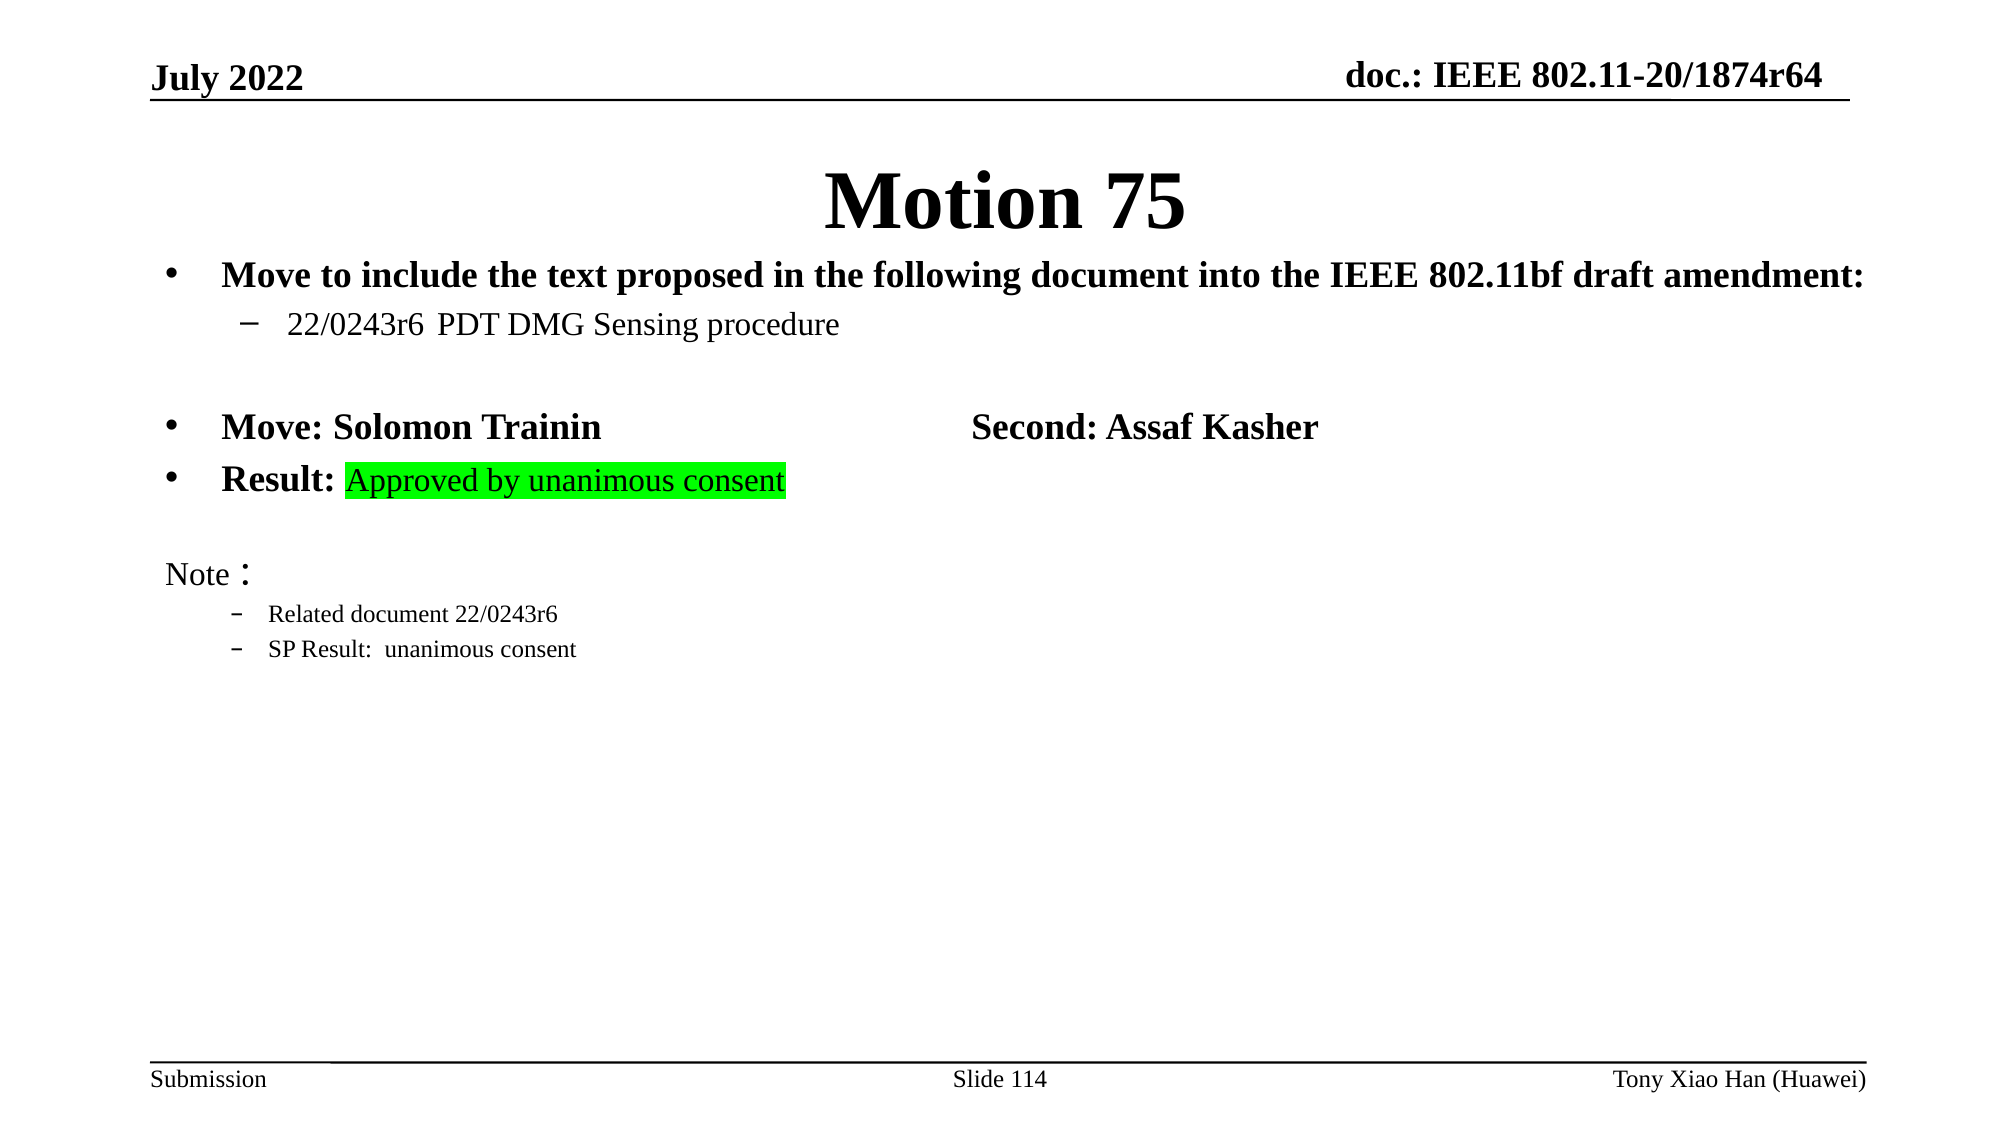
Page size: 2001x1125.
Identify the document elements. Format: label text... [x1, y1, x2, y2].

text_box Move to include the text proposed in the following document into the IEEE 802.11bf draft amendment: 22/0243r6 PDT DMG Sensing procedure Move: Solomon Trainin Second: Assaf Kasher Result: Approved by unanimous consent Note： Related document 22/0243r6 SP Result: unanimous consent [150, 212, 1900, 900]
text_box Motion 75 [368, 137, 1644, 212]
